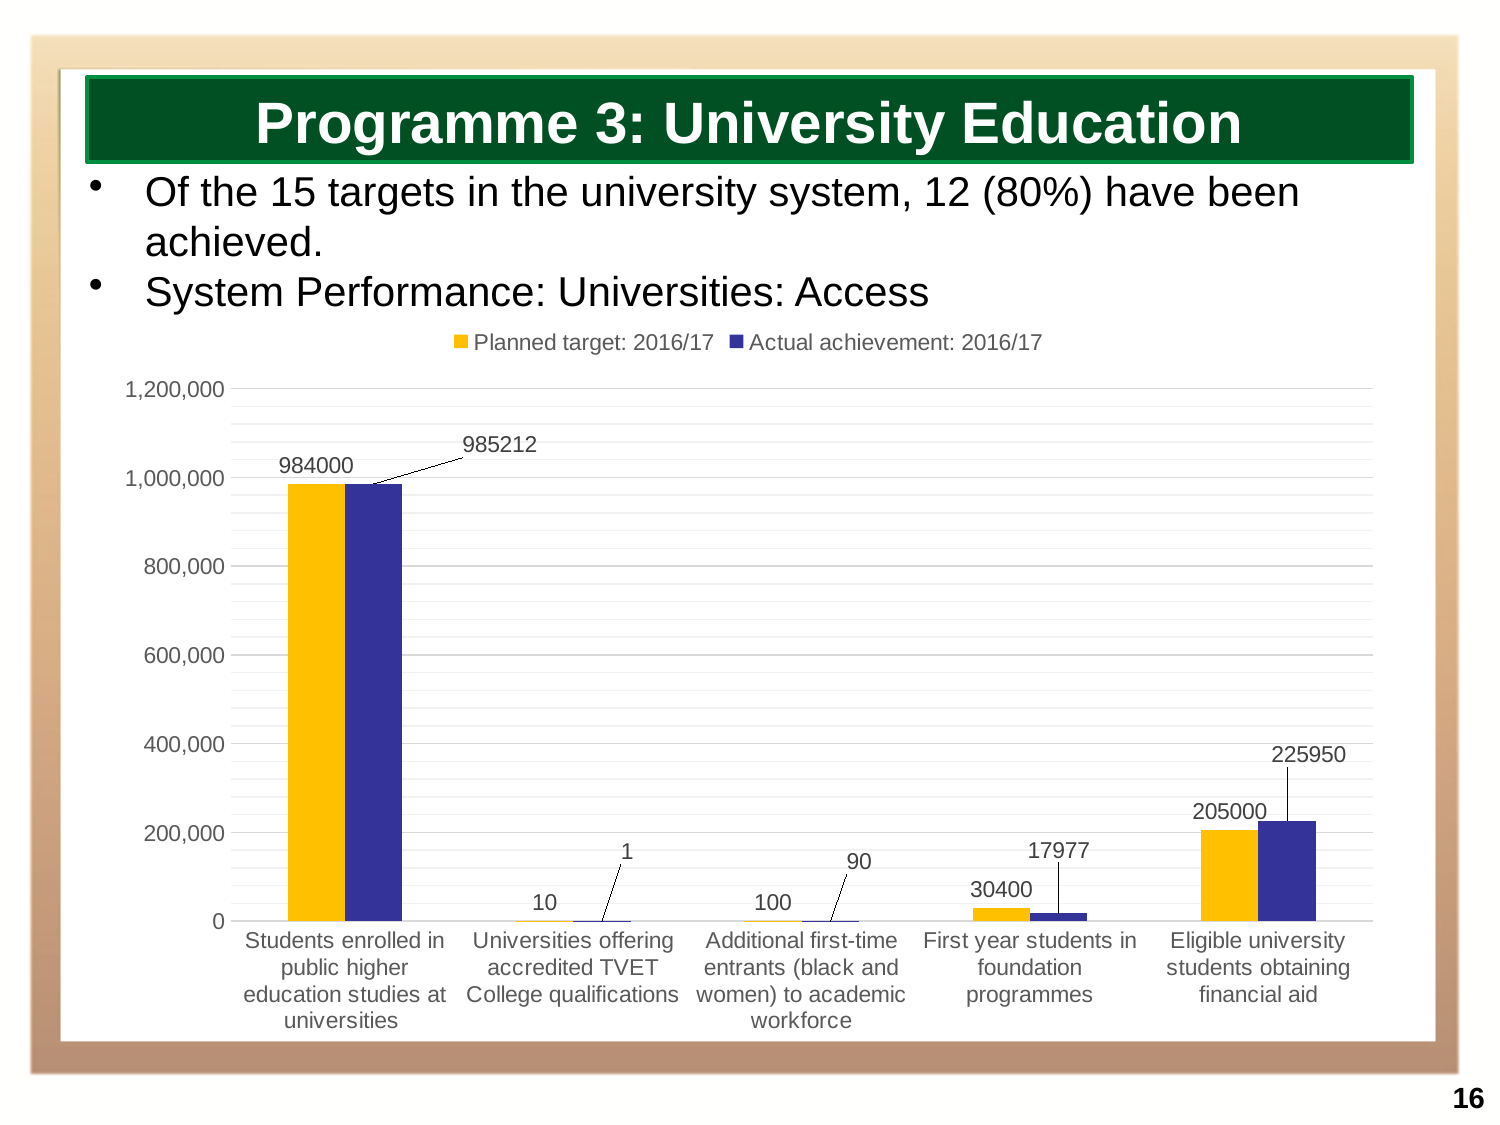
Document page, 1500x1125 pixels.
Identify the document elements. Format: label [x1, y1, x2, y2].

picture [0, 0, 1500, 1125]
chart [98, 311, 1399, 1049]
